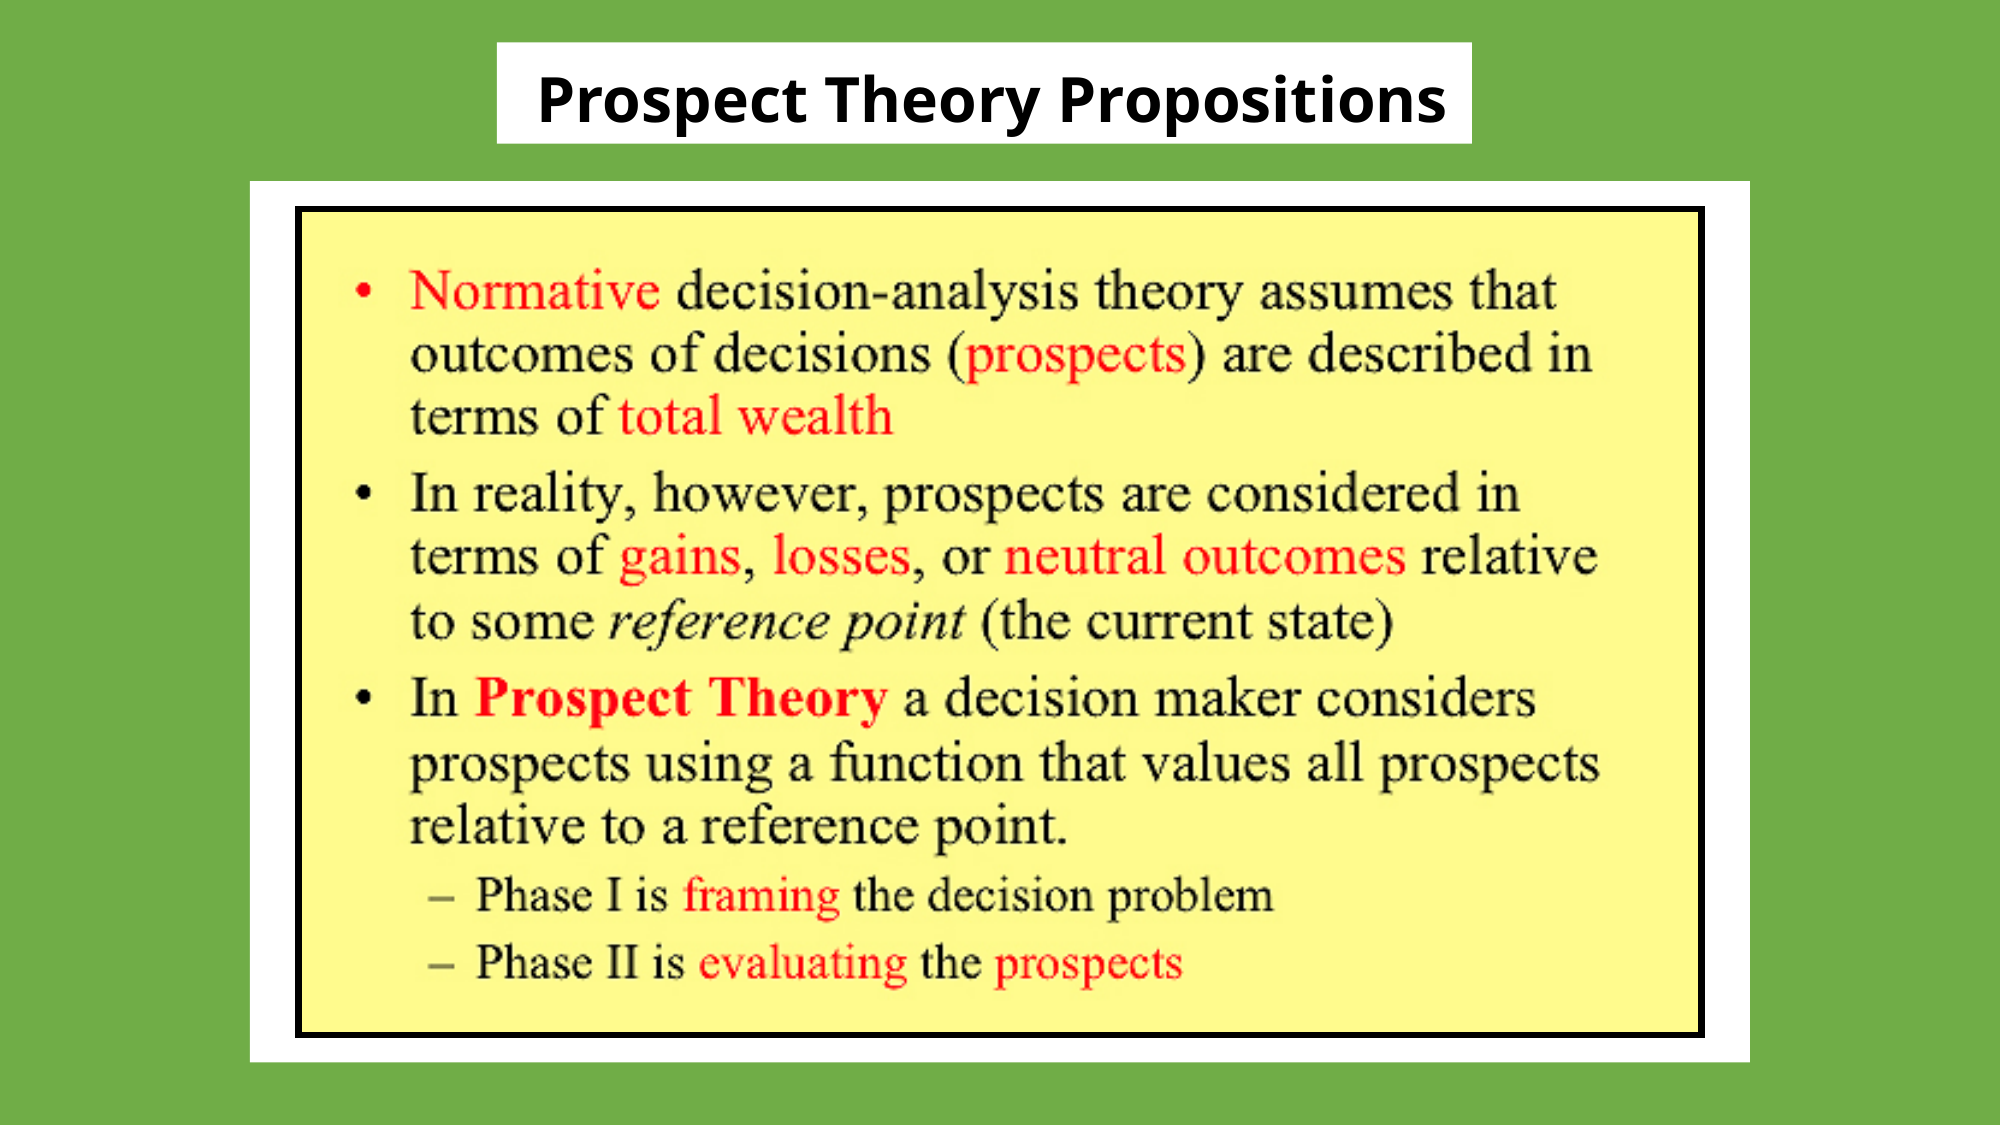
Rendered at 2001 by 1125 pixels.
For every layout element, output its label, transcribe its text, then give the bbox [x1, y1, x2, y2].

title Prospect Theory Propositions [496, 42, 1472, 144]
picture [301, 211, 1699, 1032]
subtitle [249, 181, 1750, 1063]
